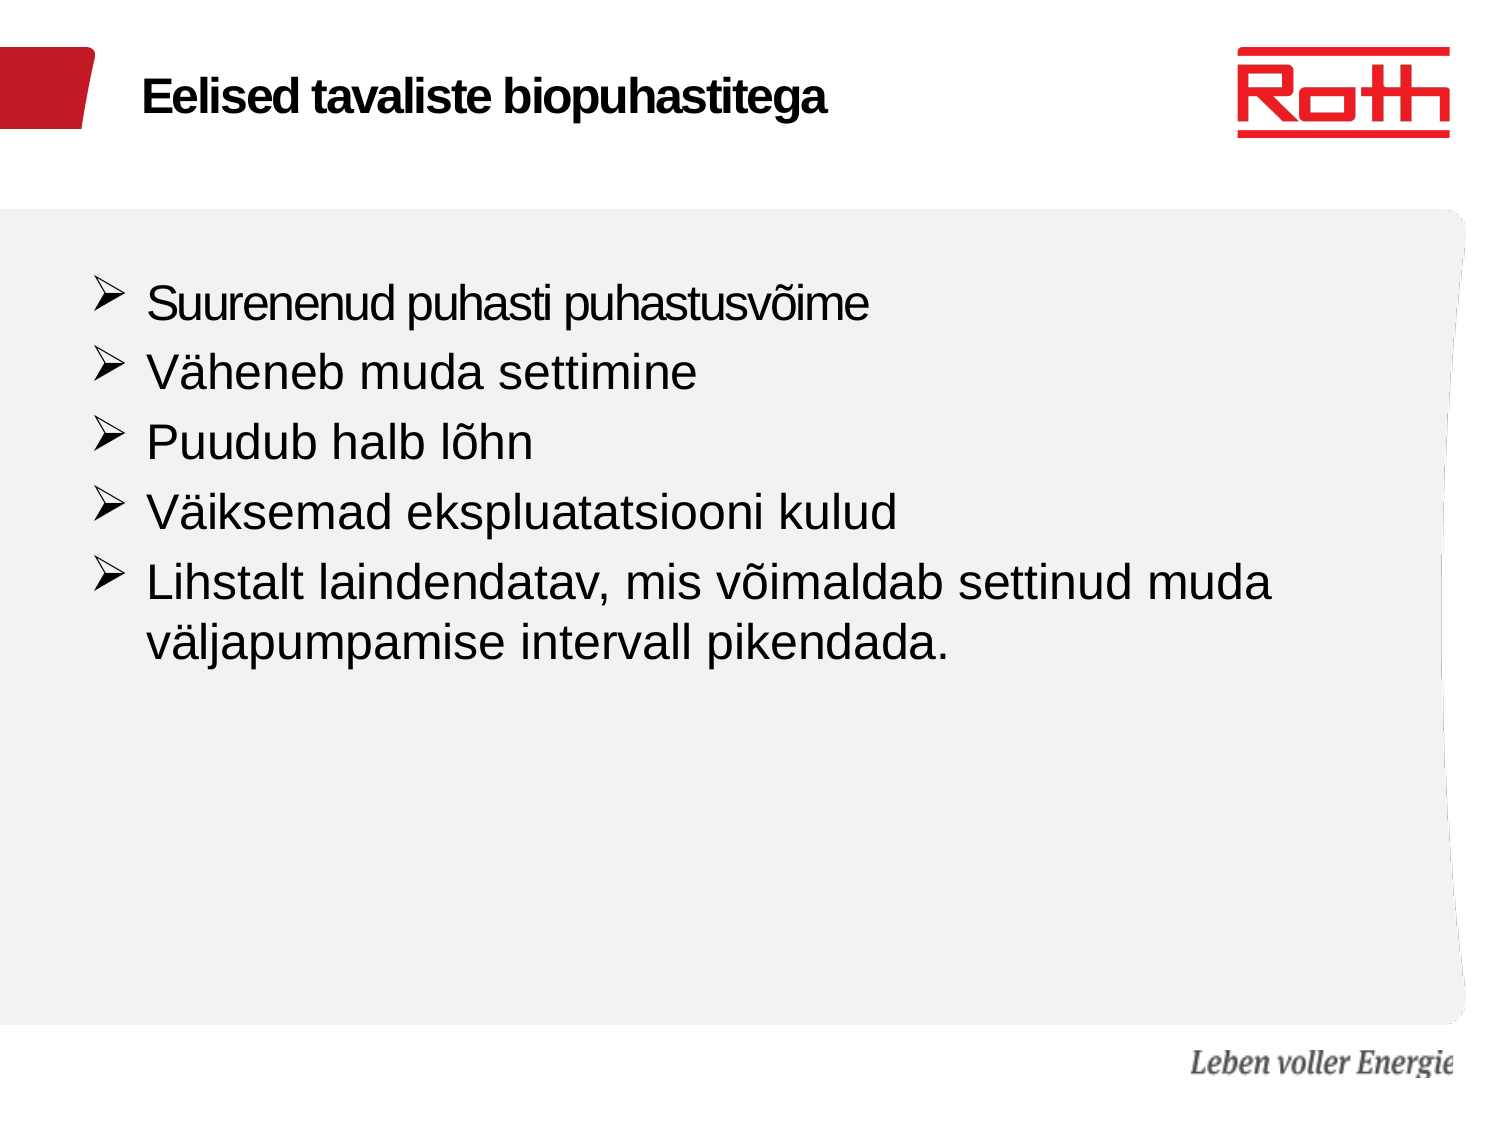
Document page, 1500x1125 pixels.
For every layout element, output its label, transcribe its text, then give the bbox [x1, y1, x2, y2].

picture [0, 209, 1466, 1025]
text_box Eelised tavaliste biopuhastitega [126, 55, 844, 131]
picture [0, 47, 108, 129]
list Suurenenud puhasti puhastusvõime Väheneb muda settimine Puudub halb lõhn Väiksemad ekspluatatsiooni kulud Lihstalt laindendatav, mis võimaldab settinud muda väljapumpamise intervall pikendada. [75, 262, 1425, 1005]
